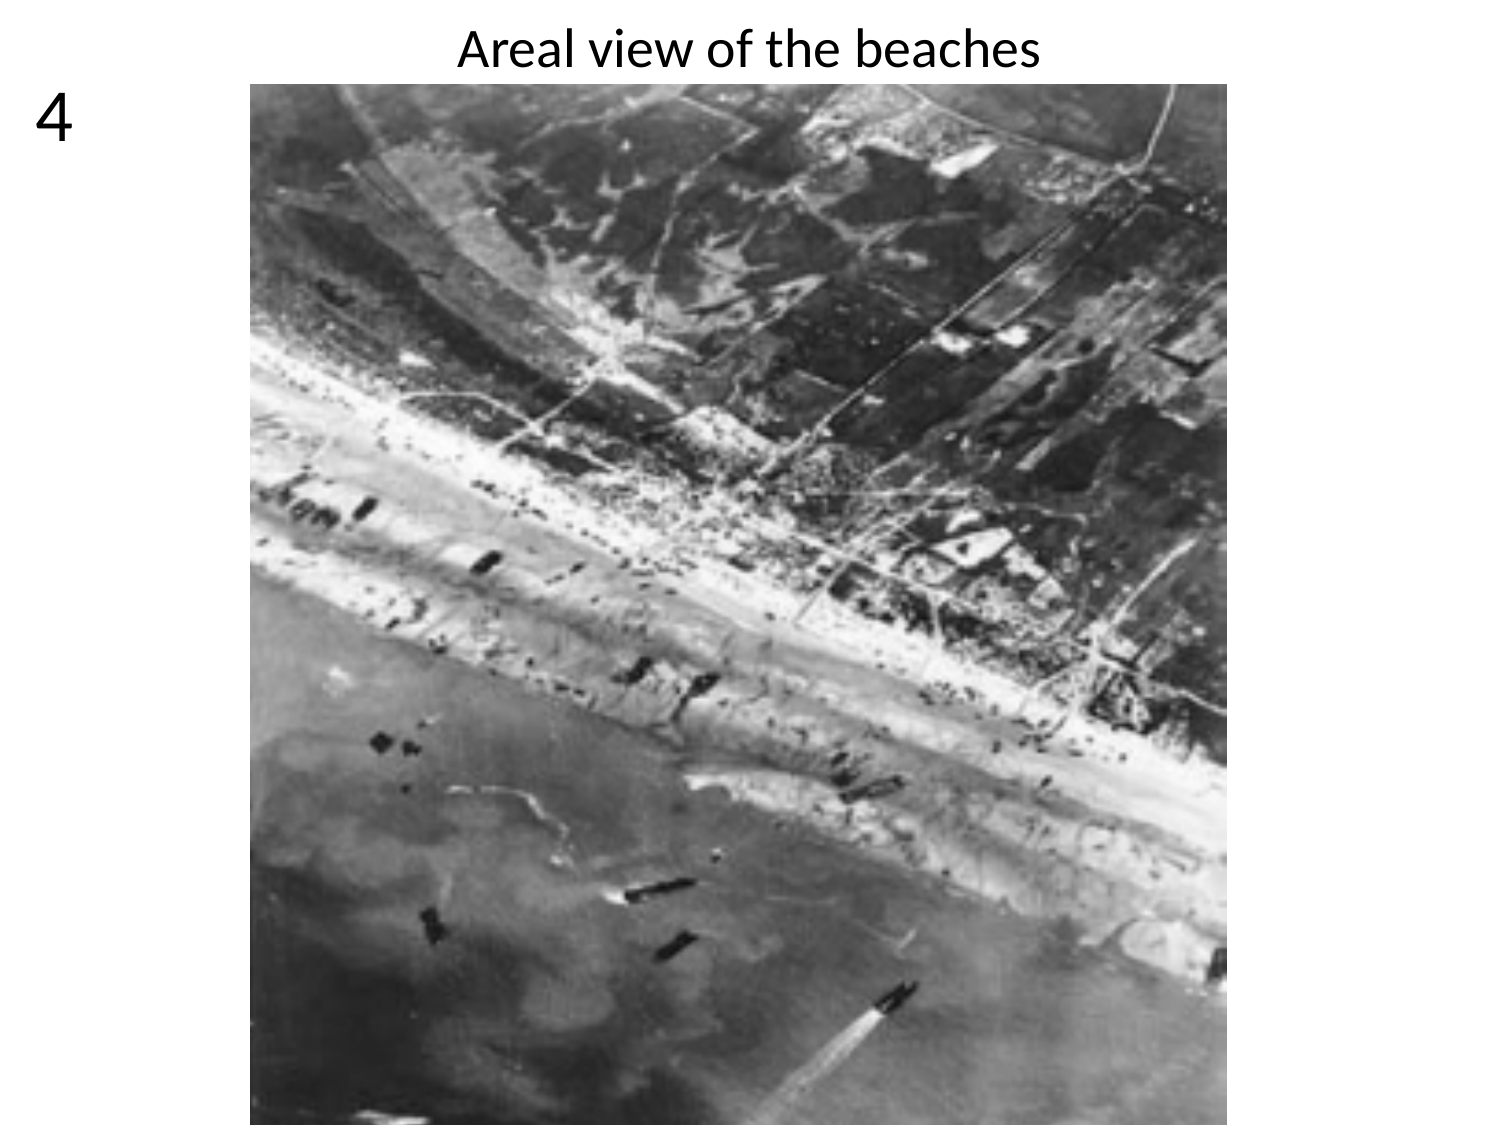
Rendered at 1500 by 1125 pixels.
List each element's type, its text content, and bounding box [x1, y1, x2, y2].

text_box 4 [20, 59, 130, 164]
title Areal view of the beaches [75, 3, 1425, 87]
picture [250, 84, 1227, 1125]
